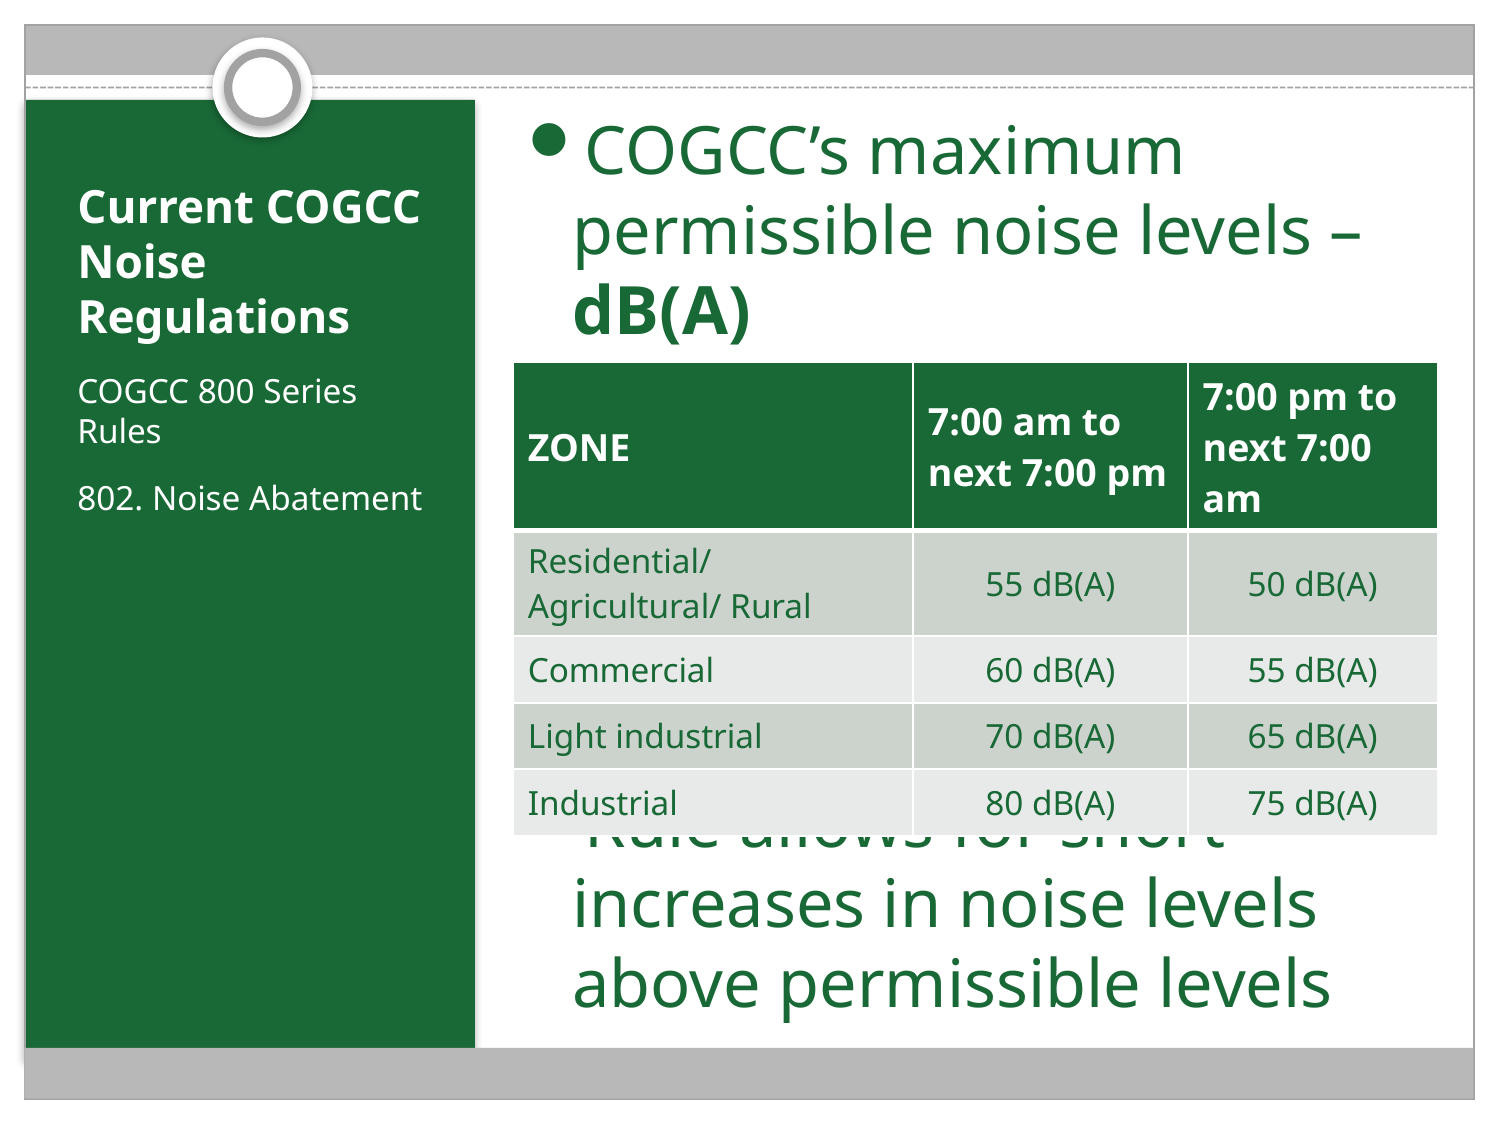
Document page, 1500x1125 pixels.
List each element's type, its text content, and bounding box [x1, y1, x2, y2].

list COGCC’s maximum permissible noise levels – dB(A) Rule allows for short increases in noise levels above permissible levels [512, 99, 1438, 362]
table_cell 50 dB(A) [1189, 533, 1437, 635]
title Current COGCC Noise Regulations [62, 149, 450, 350]
table_cell Light industrial [514, 704, 912, 768]
table_cell 55 dB(A) [1189, 637, 1437, 702]
table_header ZONE [514, 363, 912, 528]
table_cell Industrial [514, 770, 912, 835]
table_cell Residential/Agricultural/ Rural [514, 533, 912, 635]
table_cell Commercial [514, 637, 912, 702]
table_cell 60 dB(A) [914, 637, 1187, 702]
table_cell 75 dB(A) [1189, 770, 1437, 835]
list COGCC 800 Series Rules 802. Noise Abatement [62, 362, 450, 1005]
table_header 7:00 am to next 7:00 pm [914, 363, 1187, 528]
list COGCC’s maximum permissible noise levels – dB(A) Rule allows for short increases in noise levels above permissible levels [512, 837, 1438, 1025]
table_header 7:00 pm to next 7:00 am [1189, 363, 1437, 528]
table_cell 55 dB(A) [914, 533, 1187, 635]
table_cell 65 dB(A) [1189, 704, 1437, 768]
table_cell 70 dB(A) [914, 704, 1187, 768]
table_cell 80 dB(A) [914, 770, 1187, 835]
